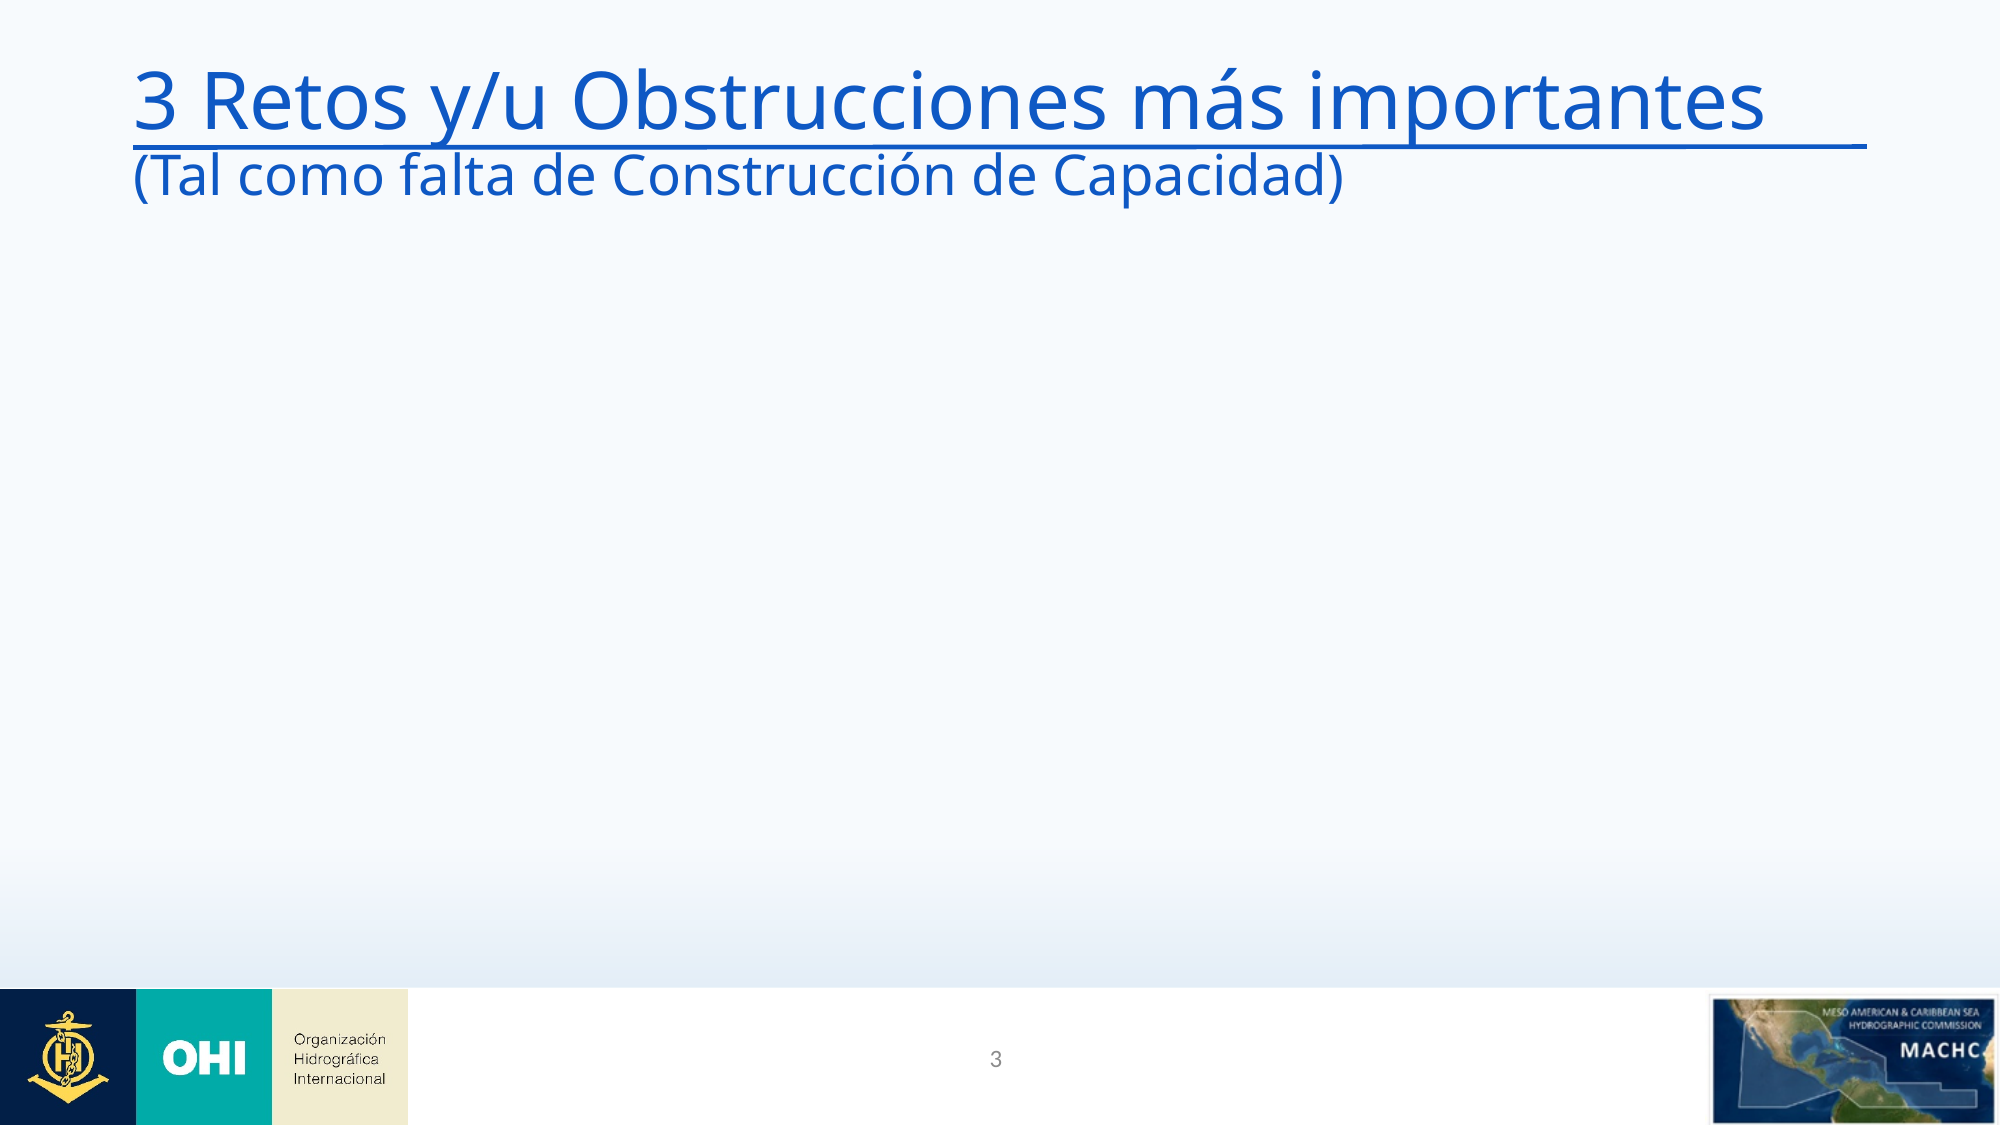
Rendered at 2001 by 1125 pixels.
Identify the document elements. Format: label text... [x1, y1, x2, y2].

slide_number 3 [771, 1027, 1221, 1088]
title 3 Retos y/u Obstrucciones más importantes (Tal como falta de Construcción de Capacidad) [118, 41, 1844, 228]
picture [0, 989, 408, 1125]
picture [1705, 990, 2000, 1125]
